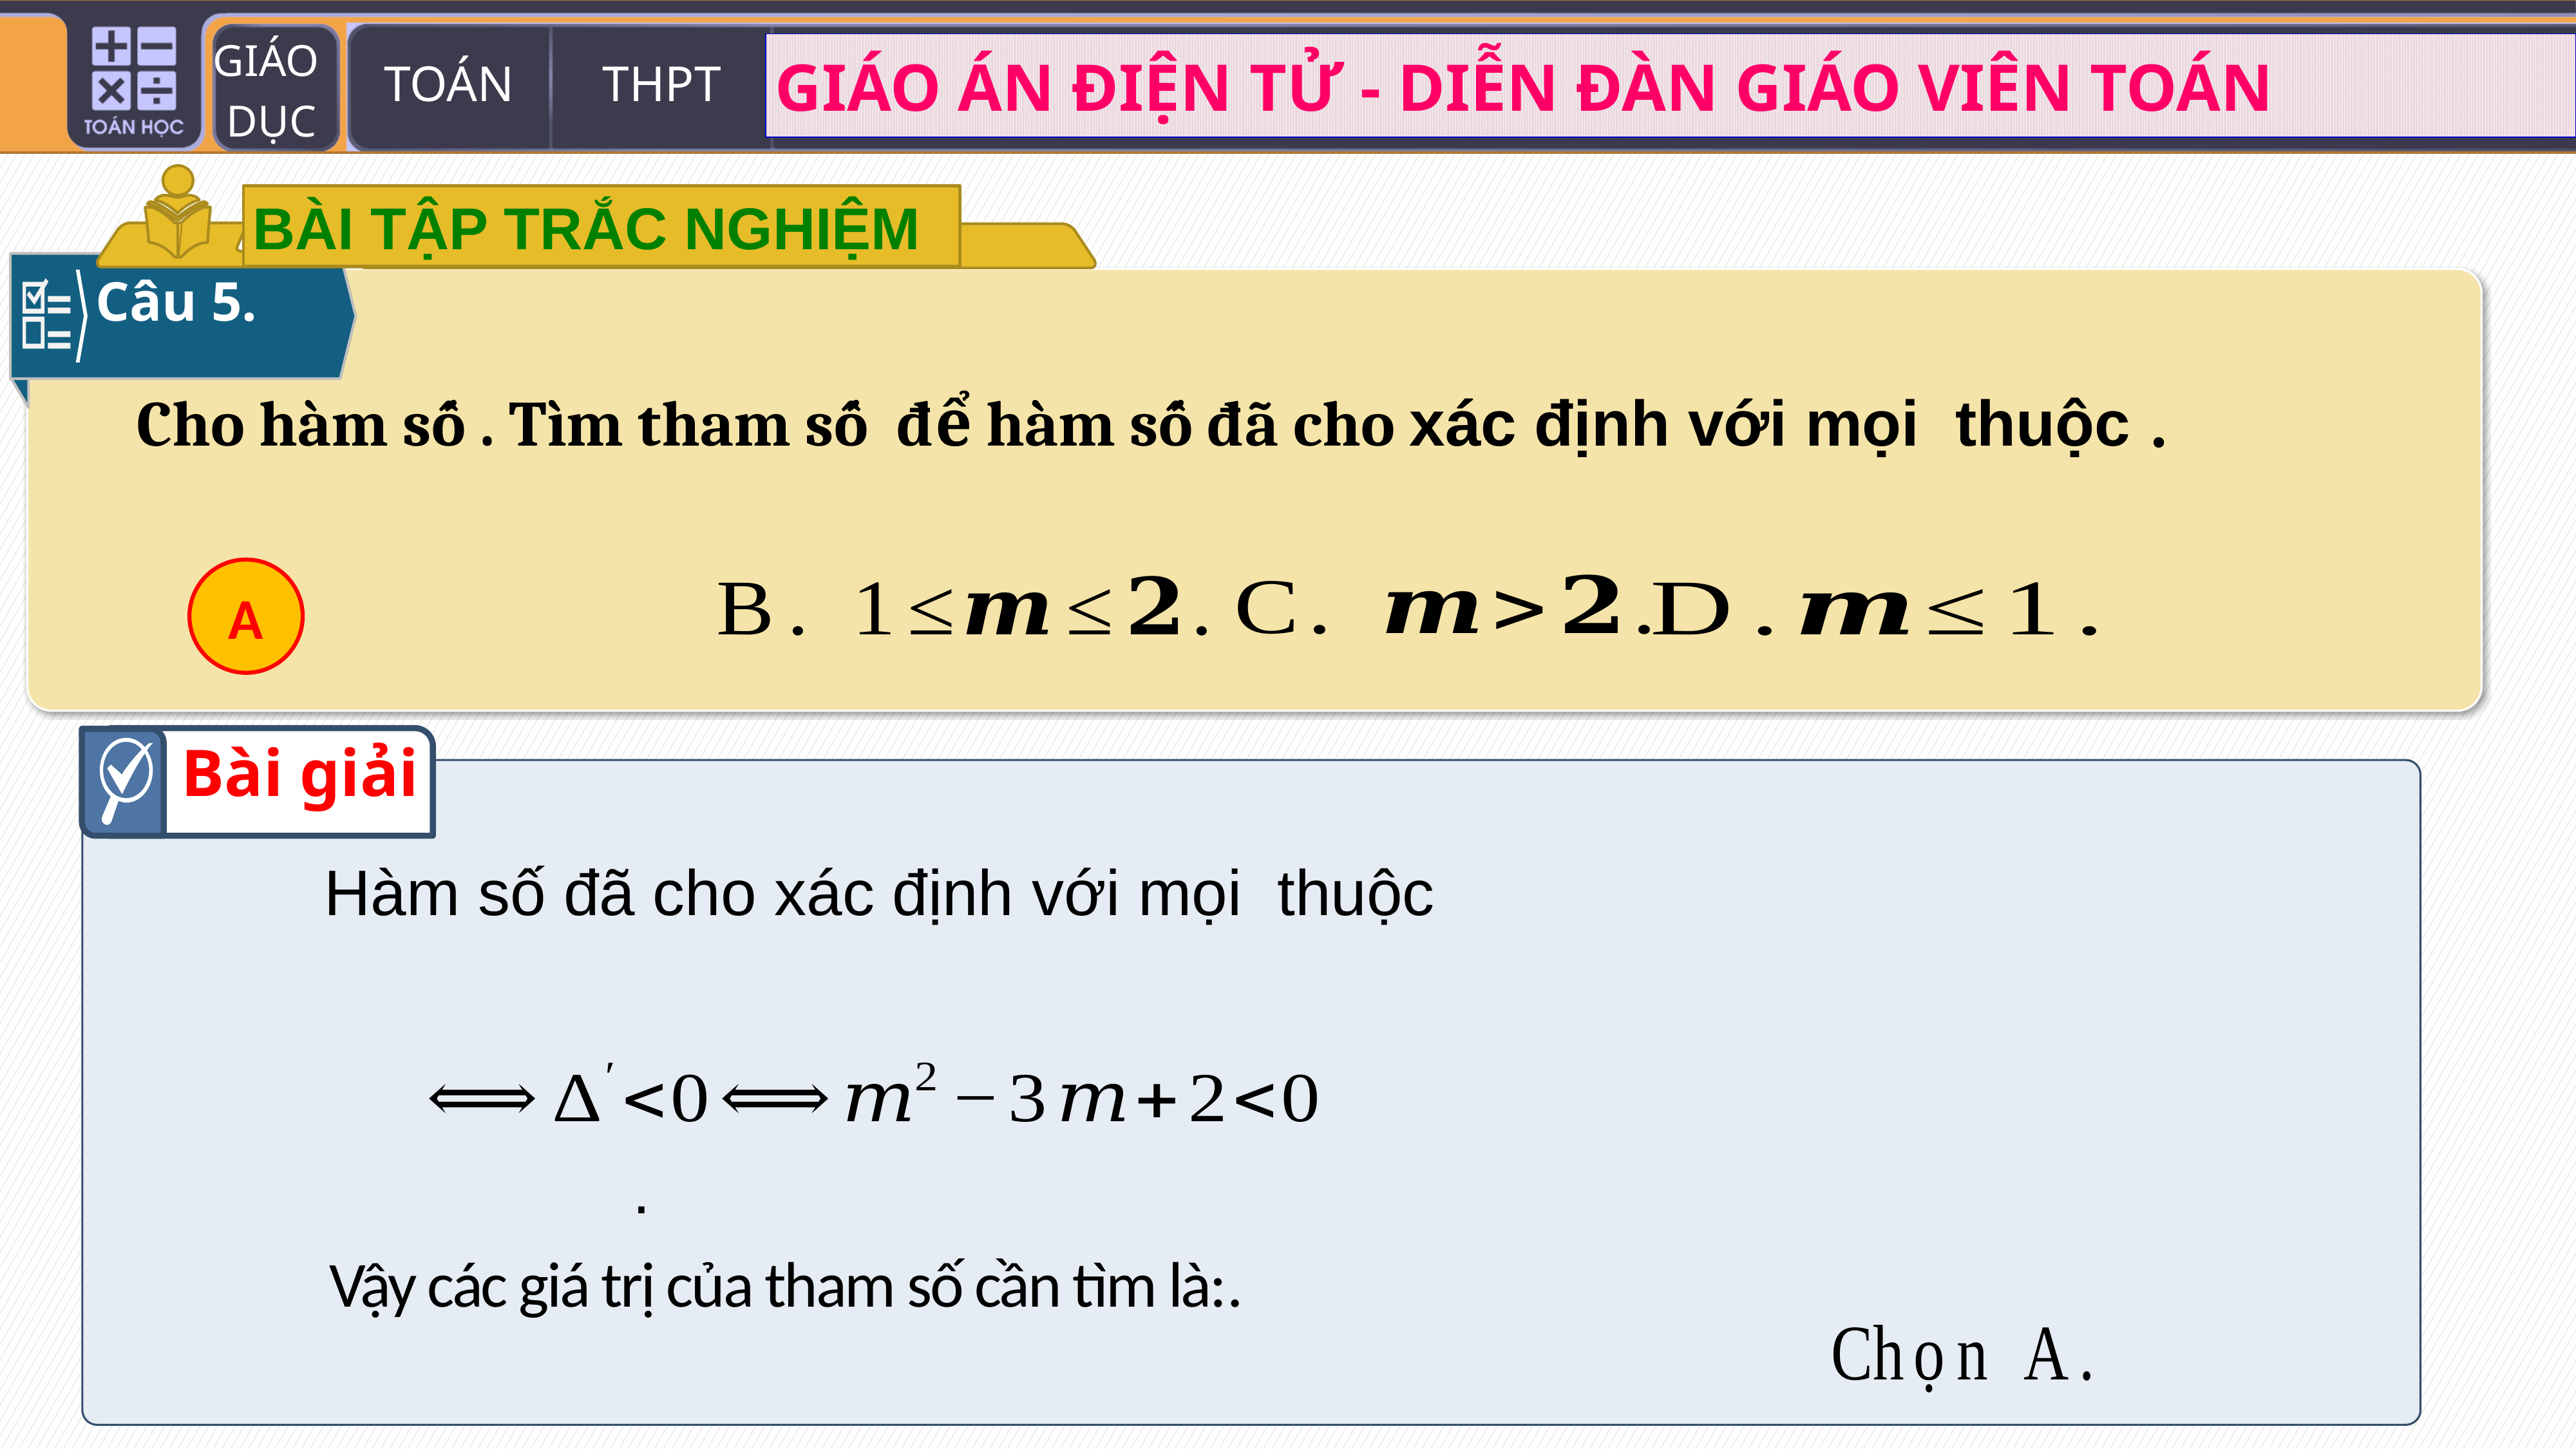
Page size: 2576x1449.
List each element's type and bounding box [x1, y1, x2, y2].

text_box [95, 165, 1097, 269]
text_box [81, 727, 2421, 1425]
text_box [10, 253, 2482, 711]
